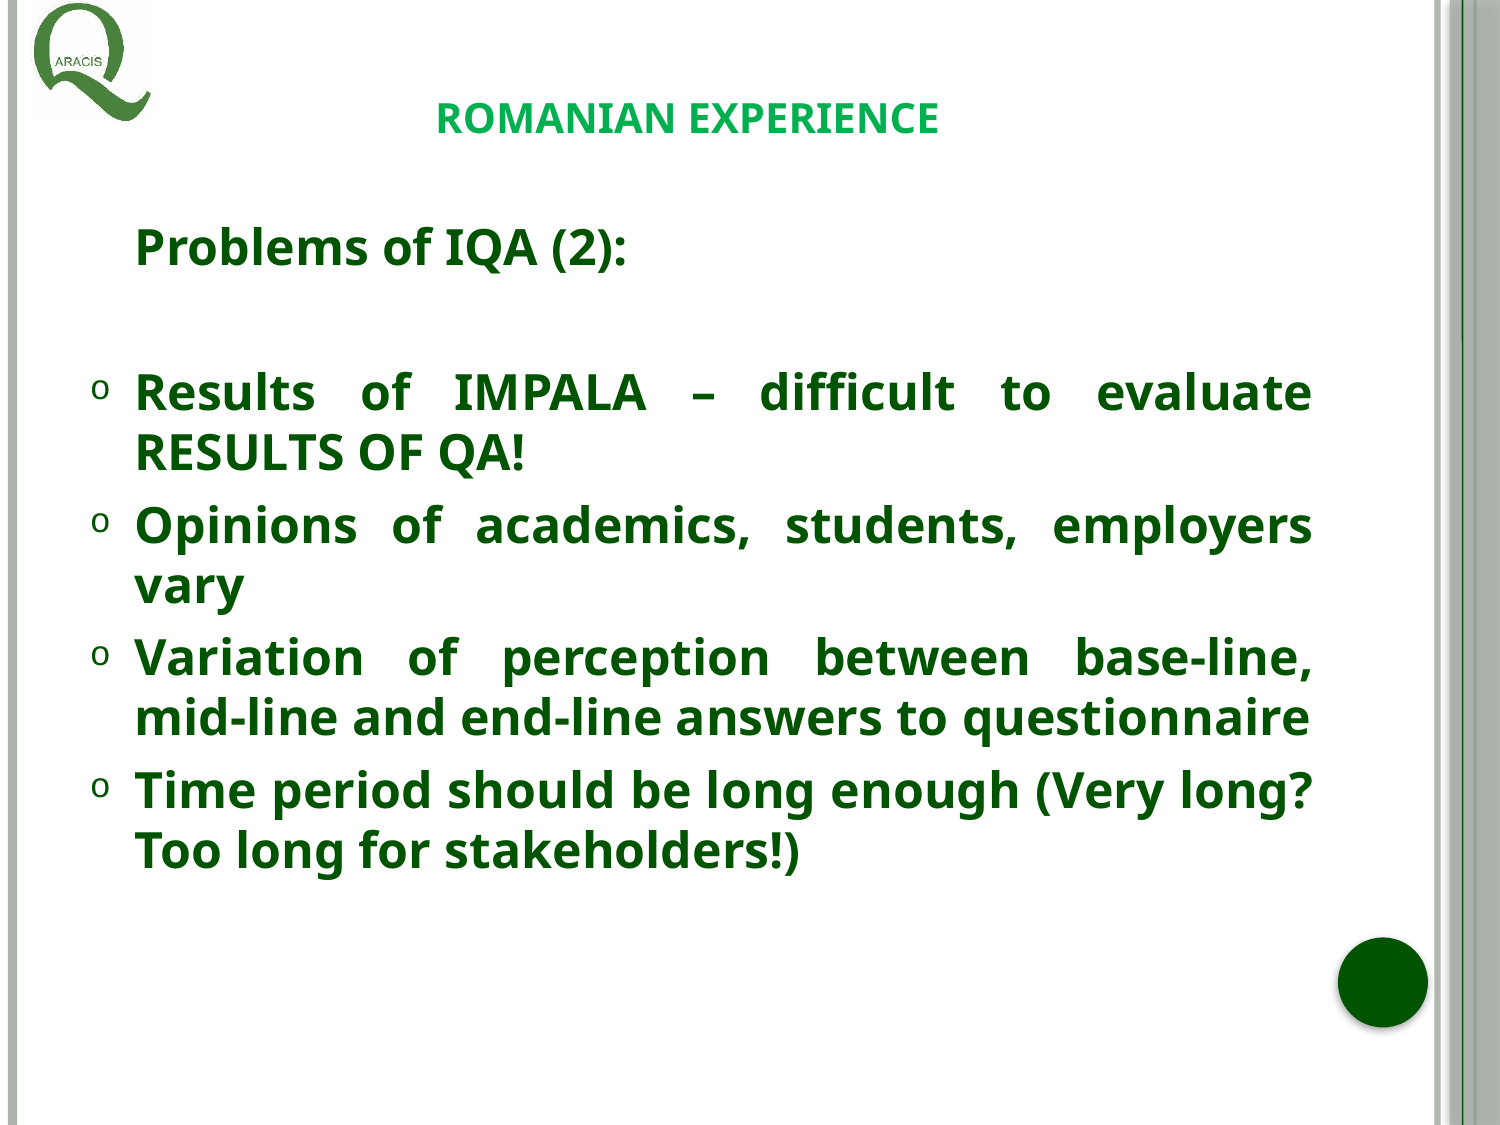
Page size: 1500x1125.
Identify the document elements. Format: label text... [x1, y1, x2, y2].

title Romanian experience [75, 45, 1300, 149]
list Problems of IQA (2): Results of IMPALA – difficult to evaluate RESULTS OF QA! Opinions of academics, students, employers vary Variation of perception between base-line, mid-line and end-line answers to questionnaire Time period should be long enough (Very long? Too long for stakeholders!) [75, 208, 1329, 1062]
picture [28, 0, 154, 123]
